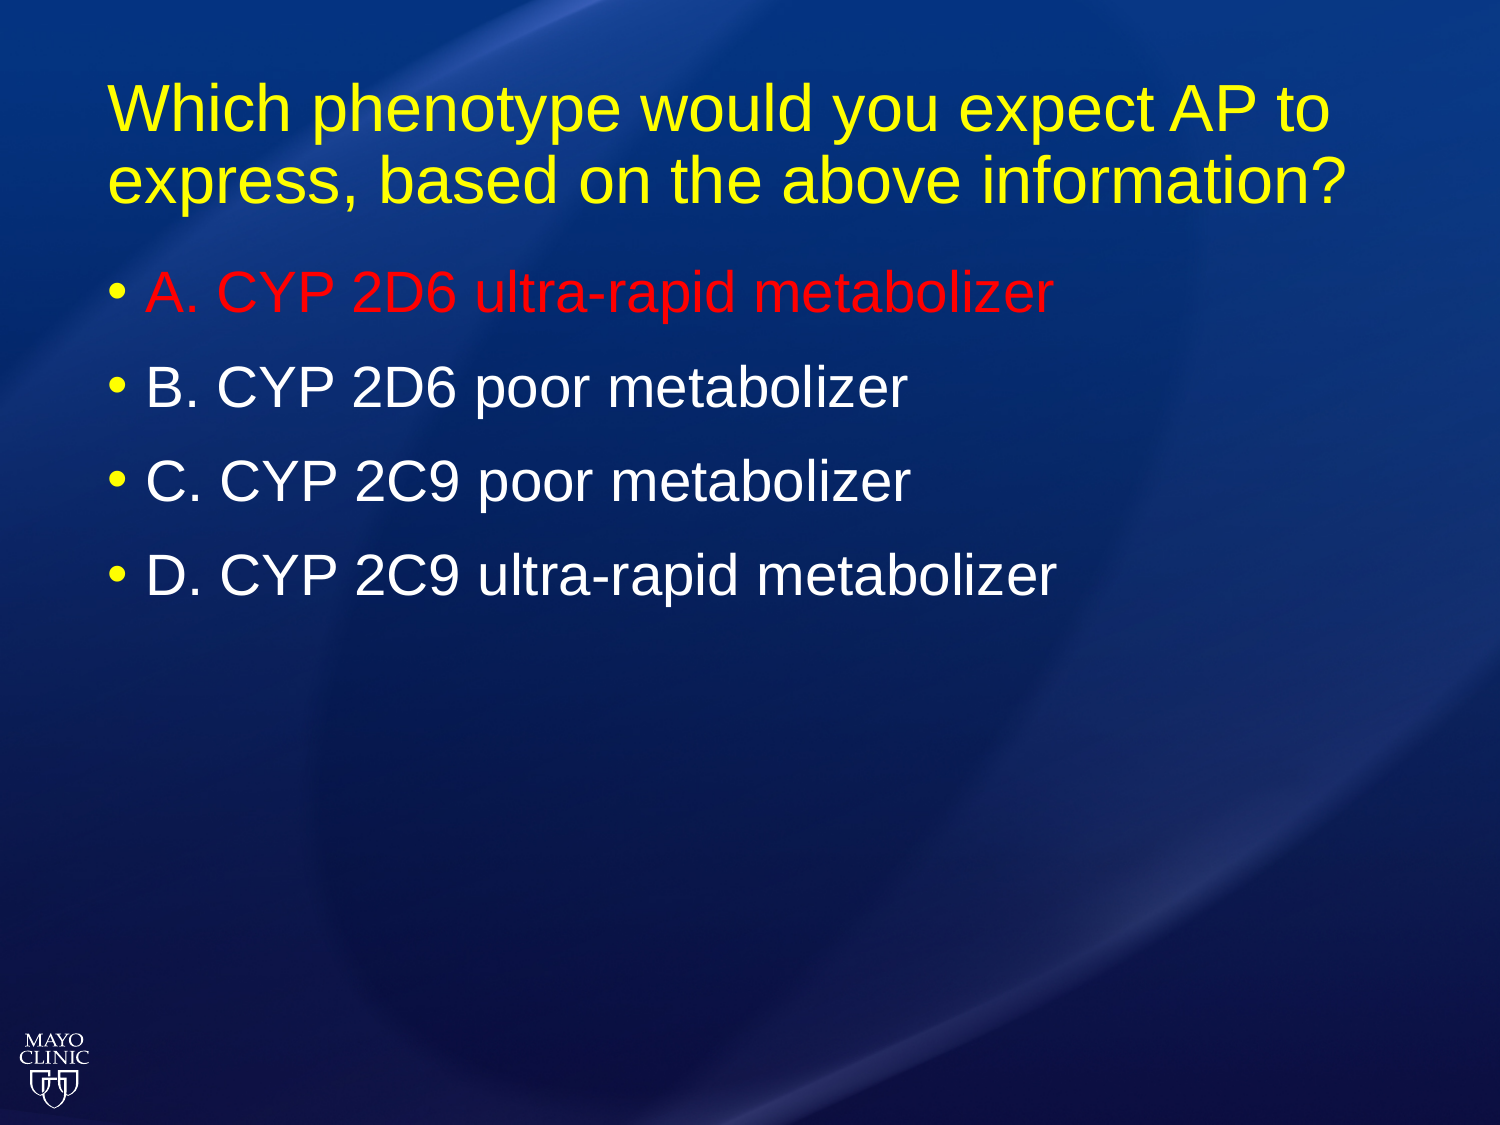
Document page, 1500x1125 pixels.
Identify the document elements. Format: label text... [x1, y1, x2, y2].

picture [0, 0, 1500, 1125]
list A. CYP 2D6 ultra-rapid metabolizer B. CYP 2D6 poor metabolizer C. CYP 2C9 poor metabolizer D. CYP 2C9 ultra-rapid metabolizer [108, 224, 1392, 1013]
title Which phenotype would you expect AP to express, based on the above information? [108, 0, 1392, 224]
